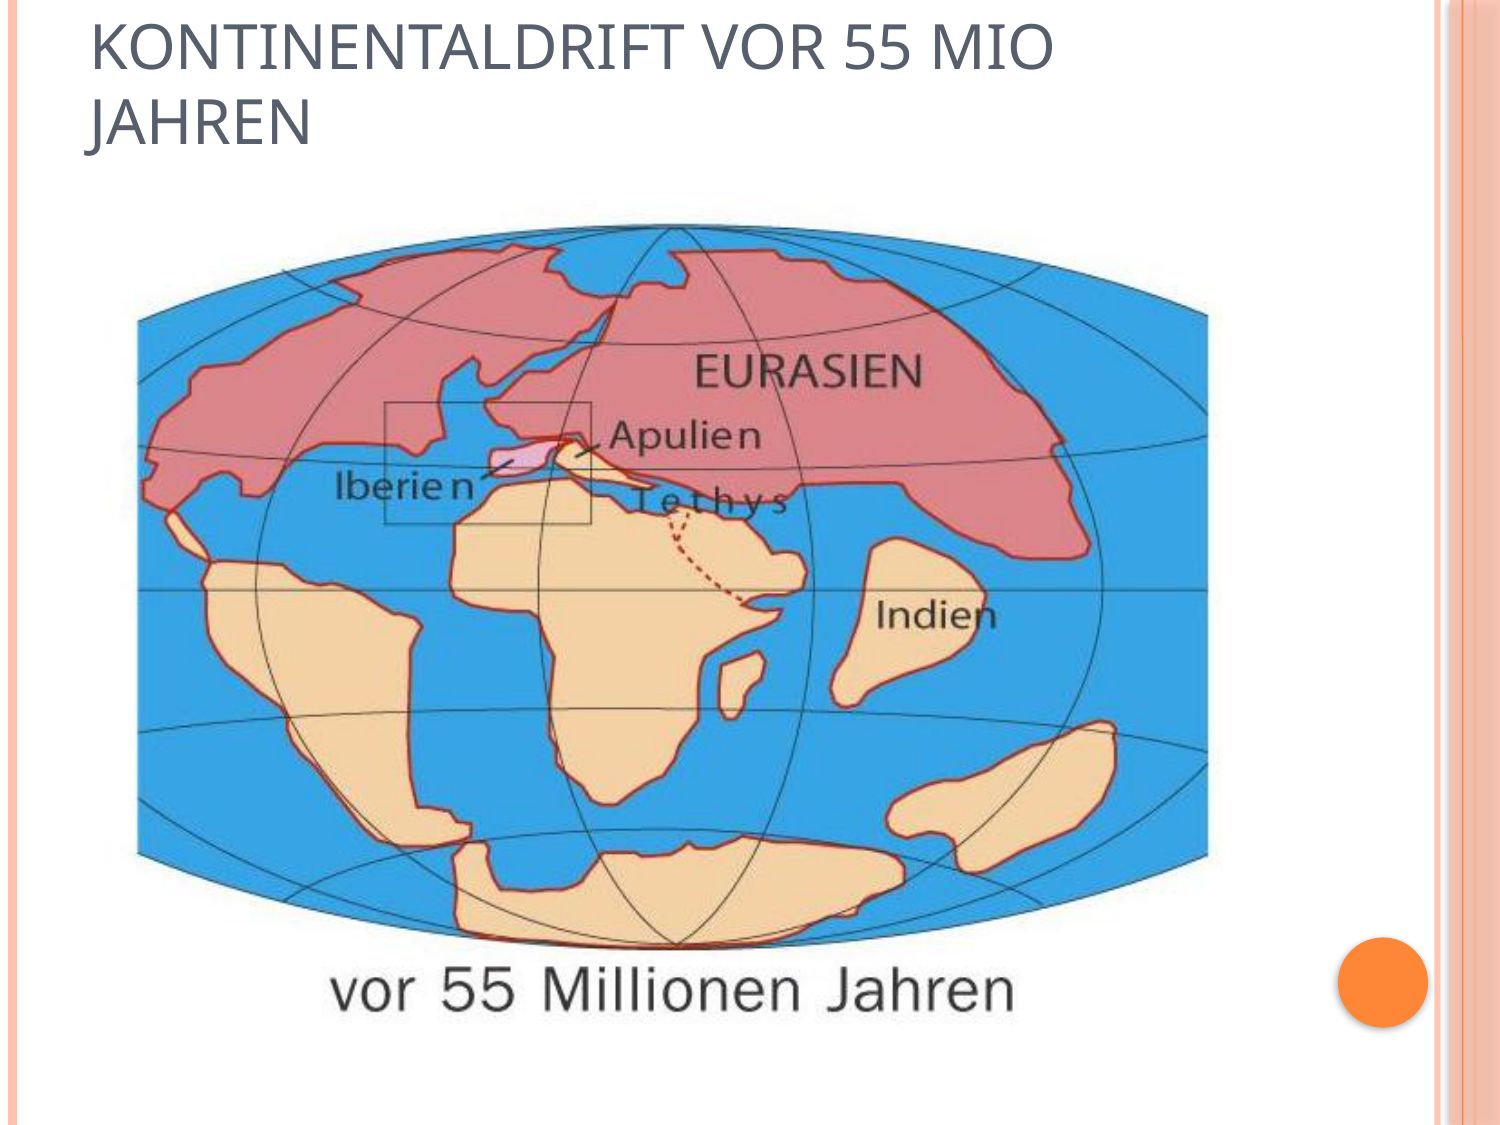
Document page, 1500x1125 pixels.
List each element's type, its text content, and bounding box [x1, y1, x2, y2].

title Kontinentaldrift vor 55 Mio Jahren [75, 45, 1300, 164]
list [104, 198, 1224, 1044]
